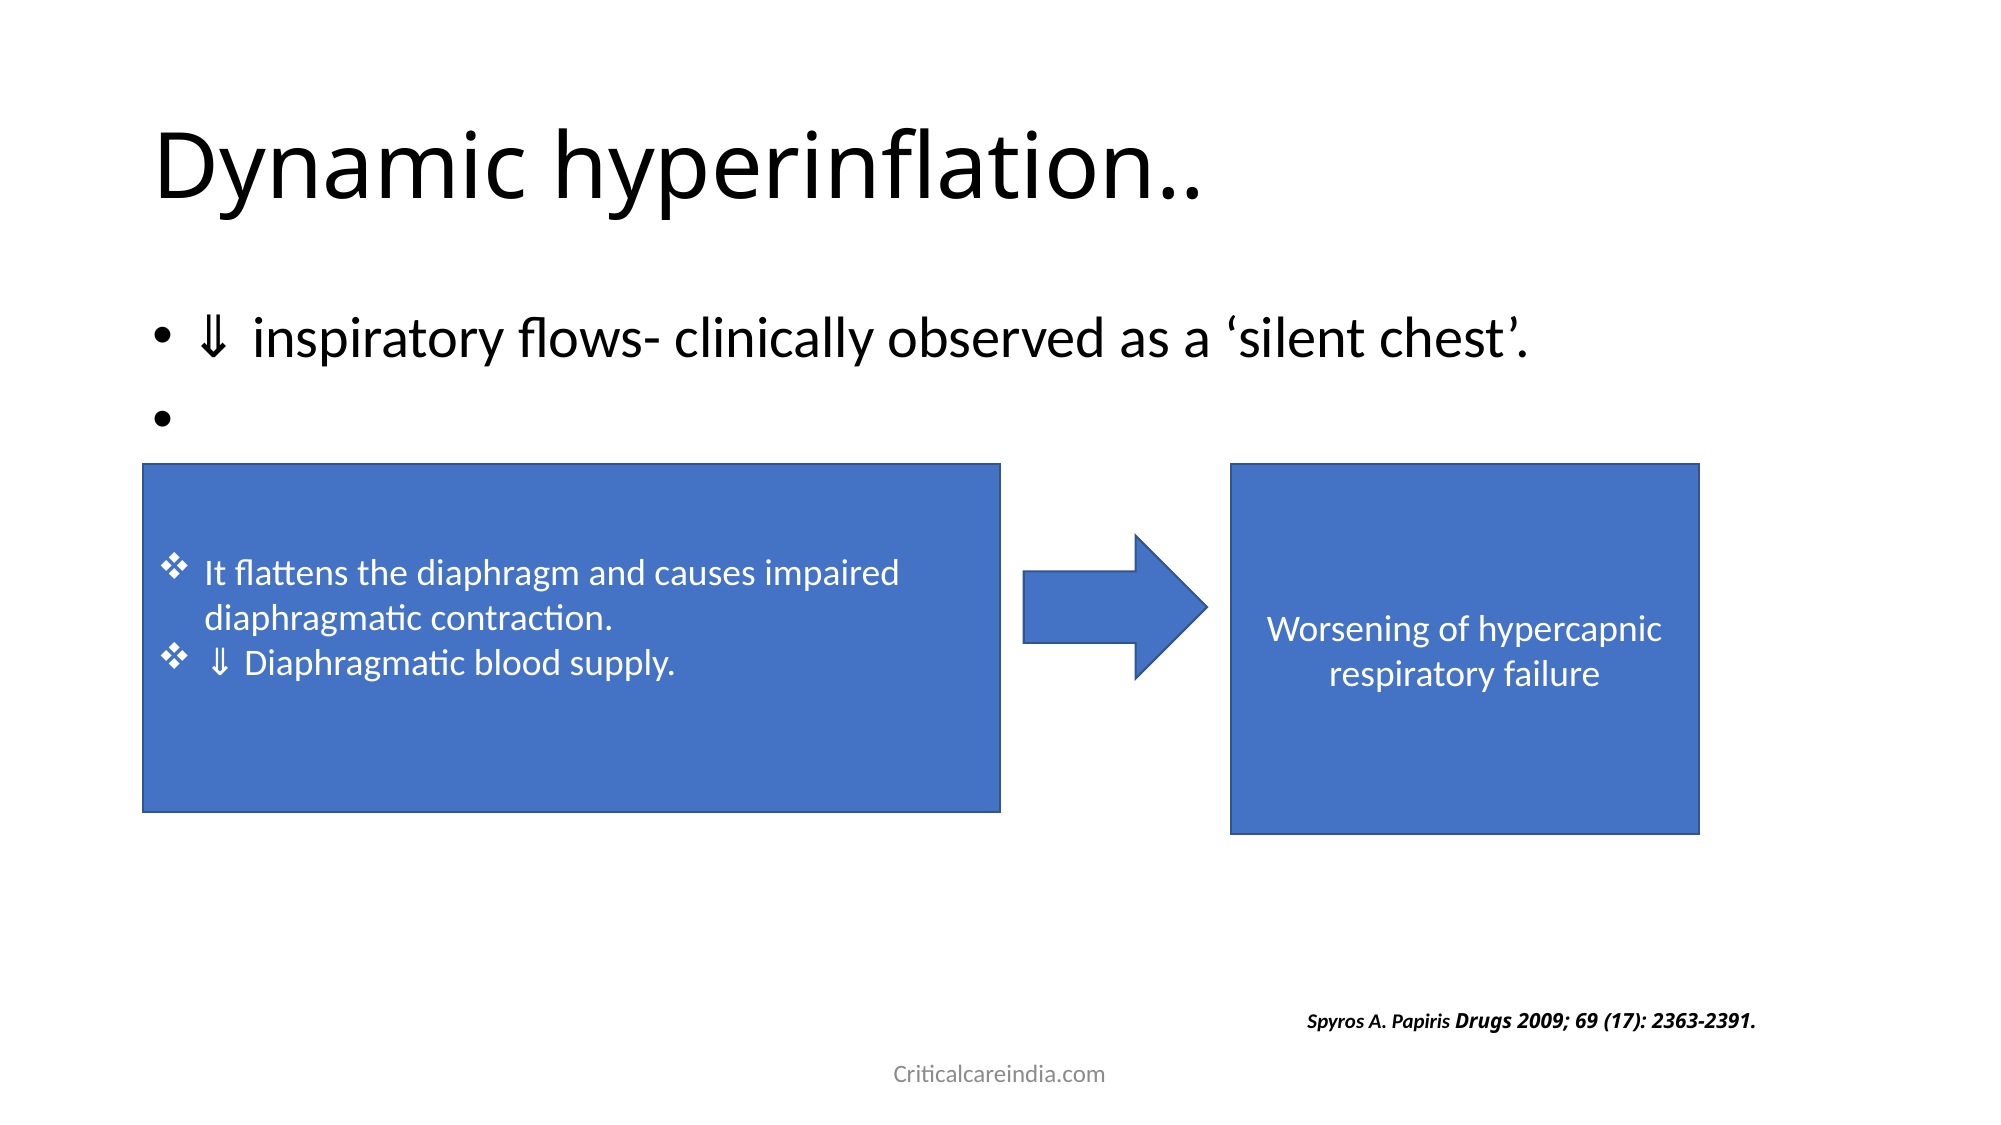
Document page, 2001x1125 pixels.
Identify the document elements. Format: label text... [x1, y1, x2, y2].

text_box Worsening of hypercapnic respiratory failure [1230, 463, 1700, 835]
text_box [1022, 533, 1209, 682]
text_box It flattens the diaphragm and causes impaired diaphragmatic contraction. ⇓ Diaphragmatic blood supply. [142, 463, 1001, 813]
list ⇓ inspiratory flows- clinically observed as a ‘silent chest’. [137, 299, 1863, 1014]
footer Criticalcareindia.com [662, 1042, 1338, 1103]
title Dynamic hyperinflation.. [137, 59, 1863, 278]
text_box Spyros A. Papiris Drugs 2009; 69 (17): 2363-2391. [1292, 999, 2000, 1040]
